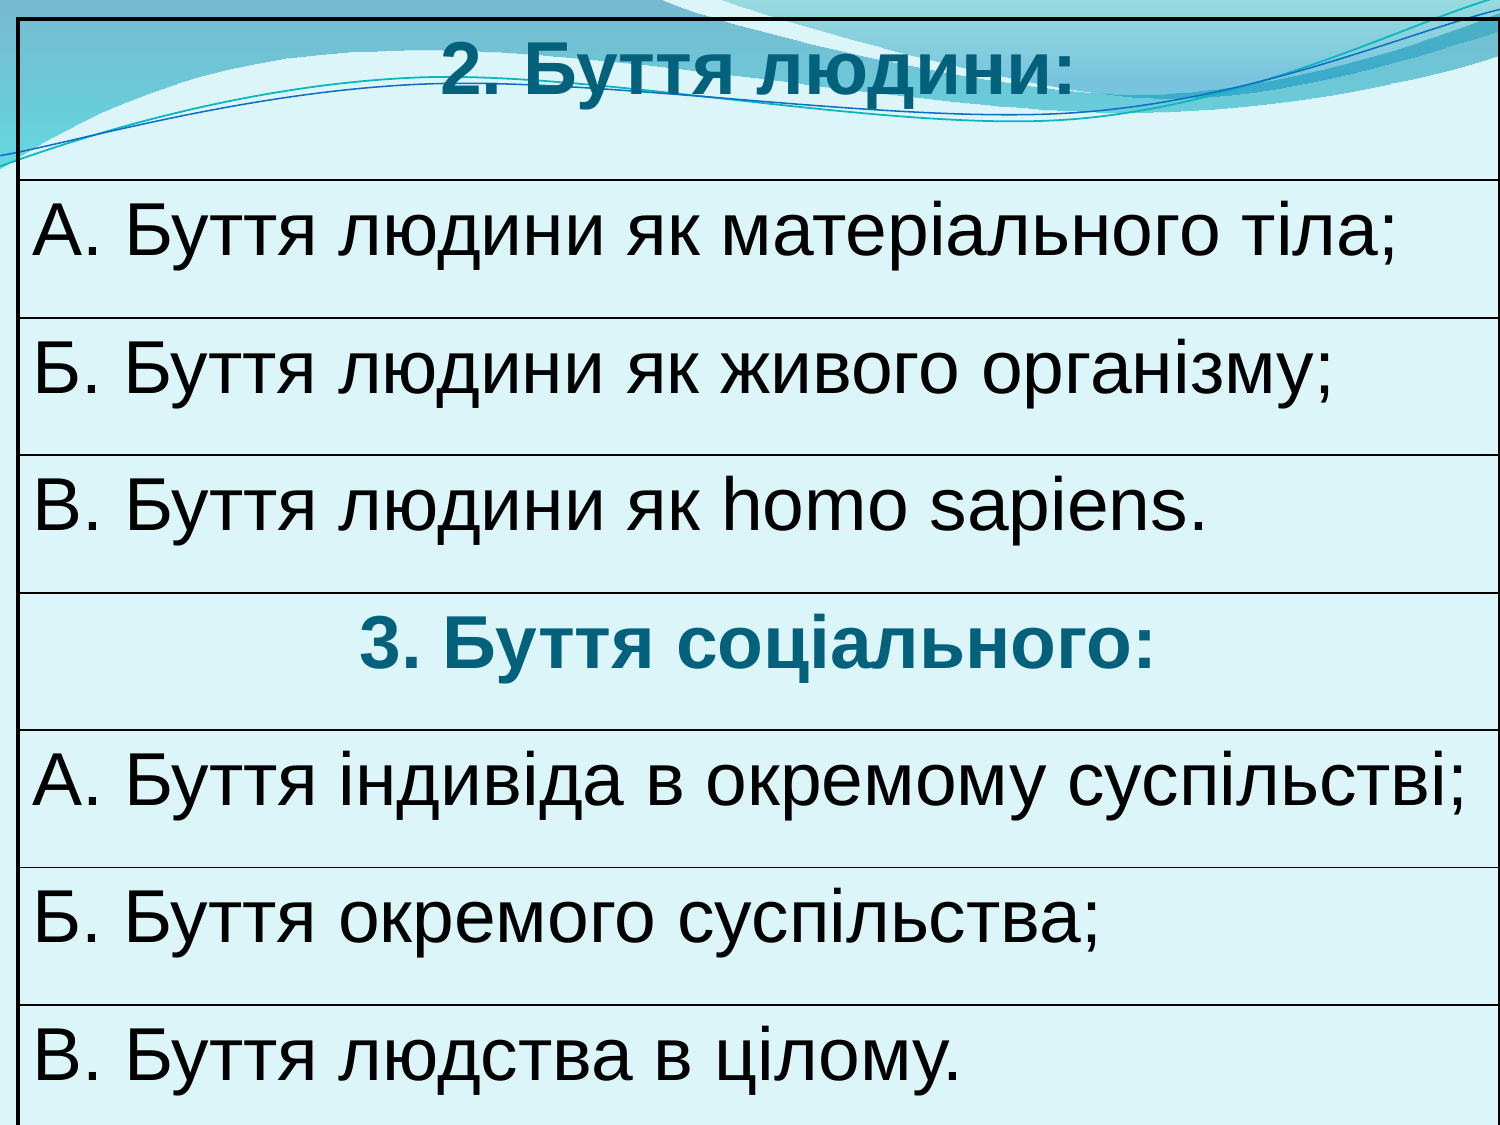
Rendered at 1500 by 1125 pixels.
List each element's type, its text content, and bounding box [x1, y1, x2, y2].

table_header 2. Буття людини: [20, 21, 1498, 179]
table_cell Б. Буття людини як живого організму; [20, 319, 1498, 454]
table_cell А. Буття людини як матеріального тіла; [20, 181, 1498, 317]
table_cell В. Буття людства в цілому. [20, 1006, 1498, 1125]
table_cell А. Буття індивіда в окремому суспільстві; [20, 731, 1498, 867]
table_cell 3. Буття соціального: [20, 594, 1498, 729]
table_cell В. Буття людини як homo sapiens. [20, 456, 1498, 592]
table_cell Б. Буття окремого суспільства; [20, 868, 1498, 1004]
